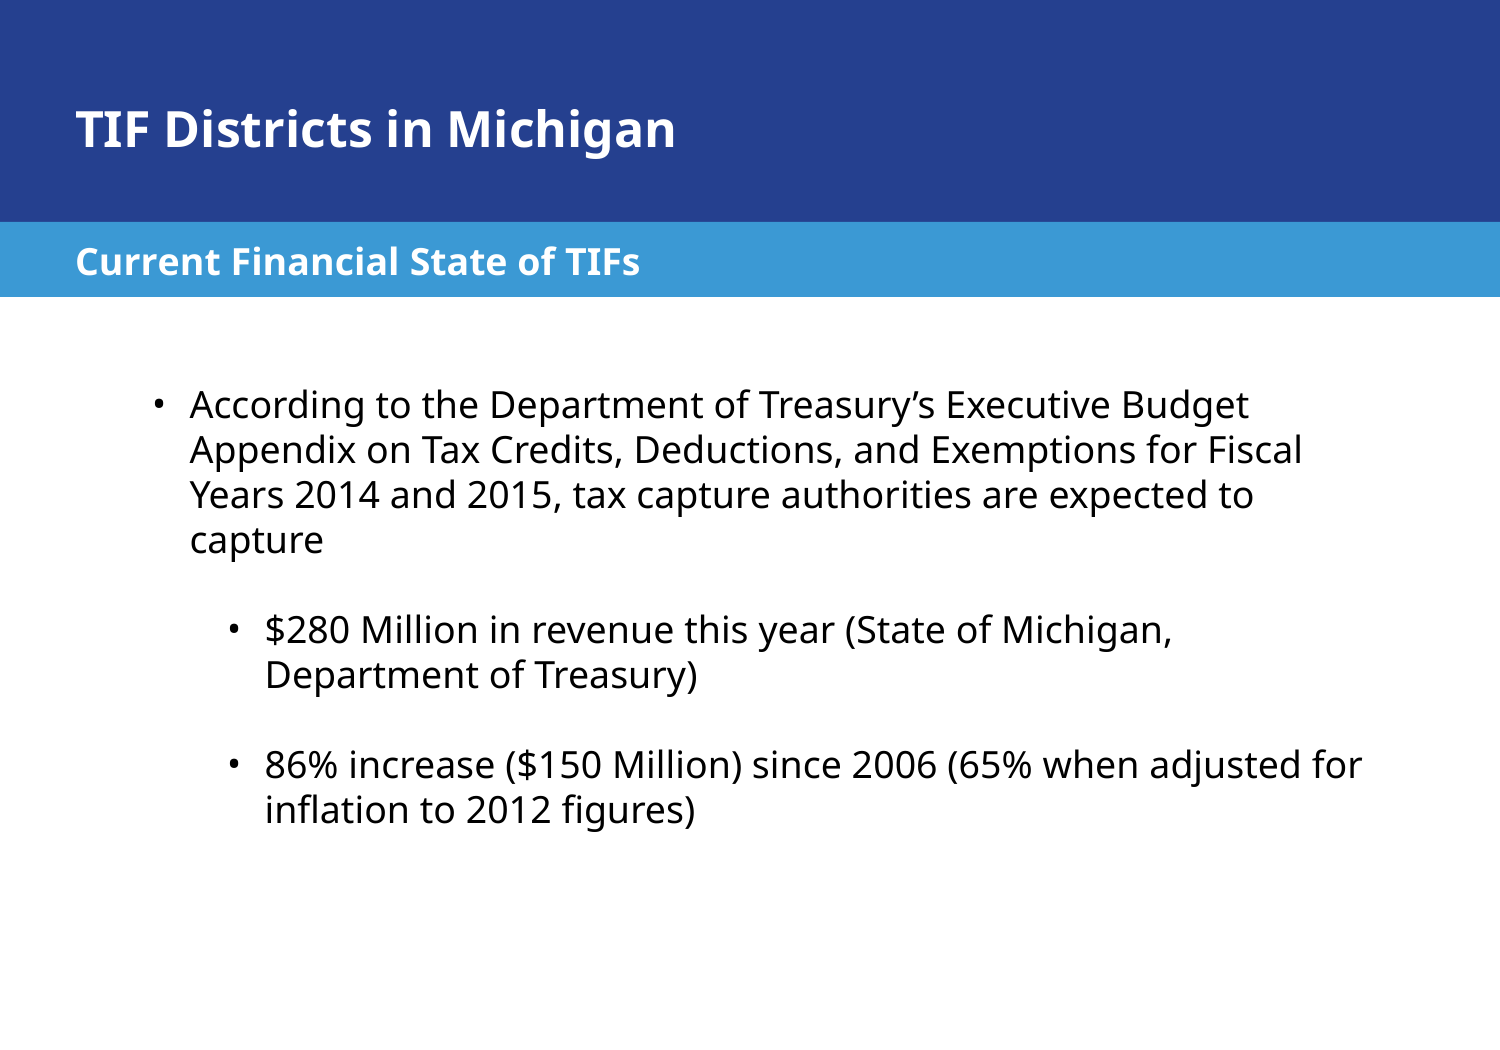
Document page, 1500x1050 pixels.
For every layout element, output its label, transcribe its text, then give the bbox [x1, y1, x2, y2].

text_box Current Financial State of TIFs [72, 237, 988, 283]
text_box According to the Department of Treasury’s Executive Budget Appendix on Tax Credits, Deductions, and Exemptions for Fiscal Years 2014 and 2015, tax capture authorities are expected to capture $280 Million in revenue this year (State of Michigan, Department of Treasury) 86% increase ($150 Million) since 2006 (65% when adjusted for inflation to 2012 figures) [149, 380, 1396, 921]
title TIF Districts in Michigan [72, 97, 1428, 273]
